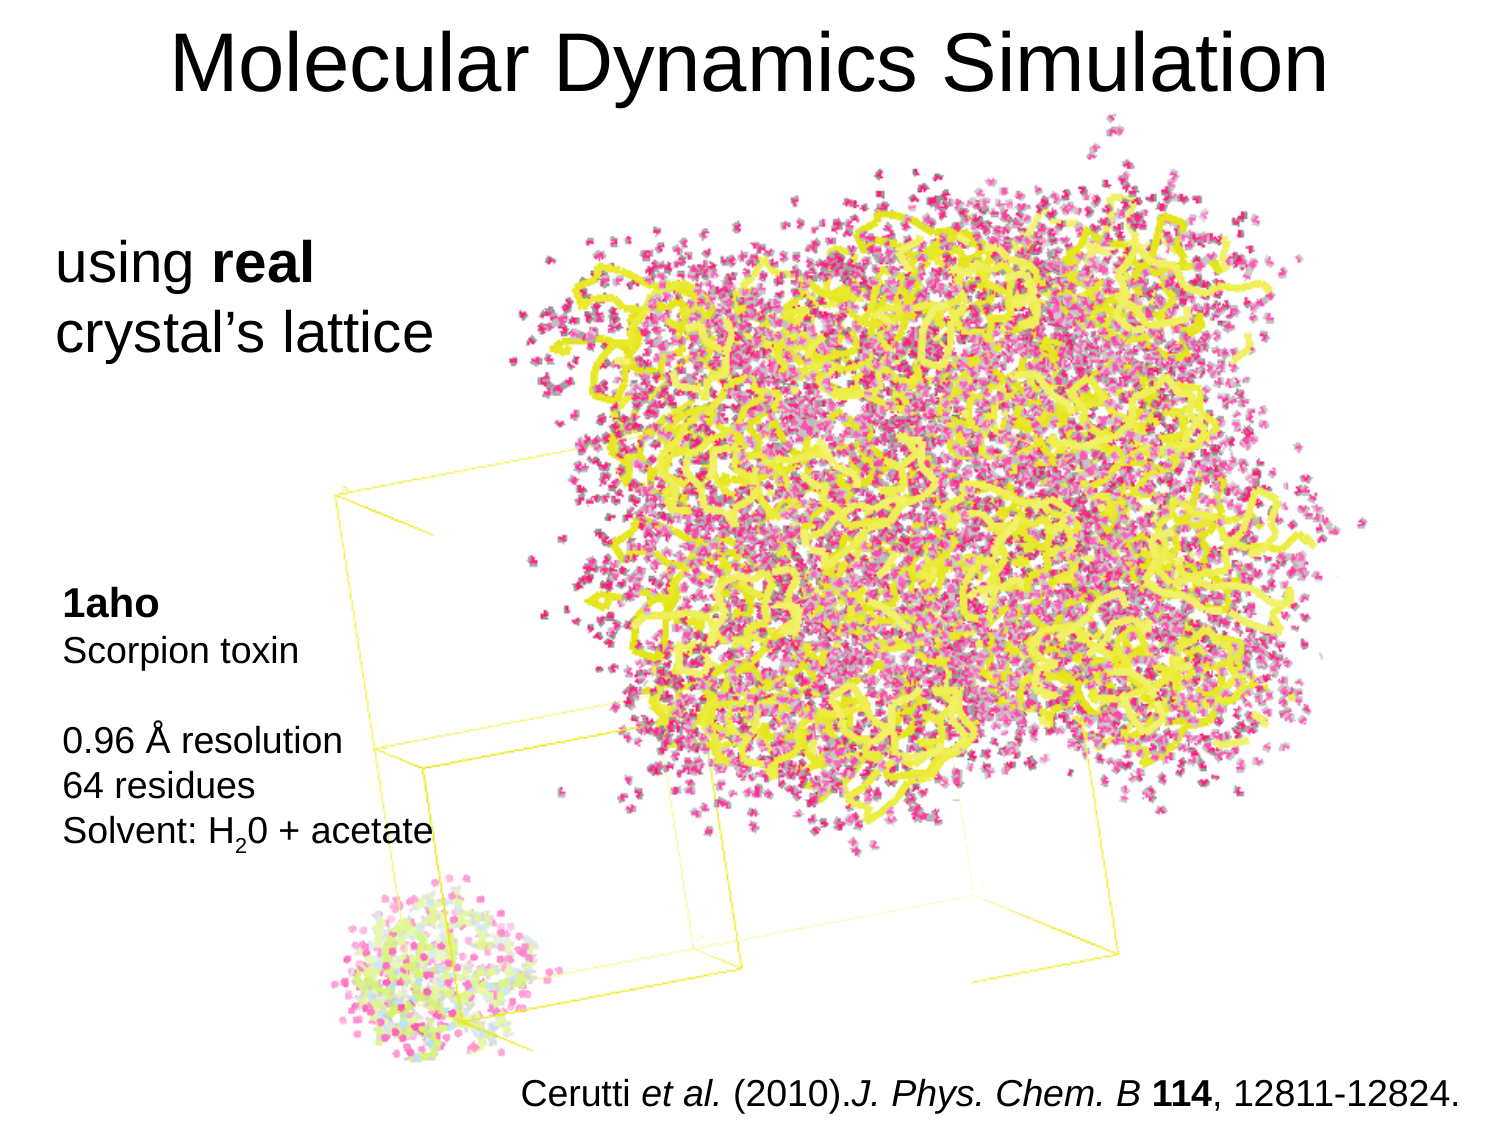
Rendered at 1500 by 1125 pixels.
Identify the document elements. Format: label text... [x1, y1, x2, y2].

text_box 1aho Scorpion toxin 0.96 Å resolution 64 residues Solvent: H20 + acetate [47, 568, 272, 865]
picture [277, 54, 1500, 1125]
text_box using real crystal’s lattice [40, 217, 272, 372]
title Molecular Dynamics Simulation [0, 0, 1500, 117]
